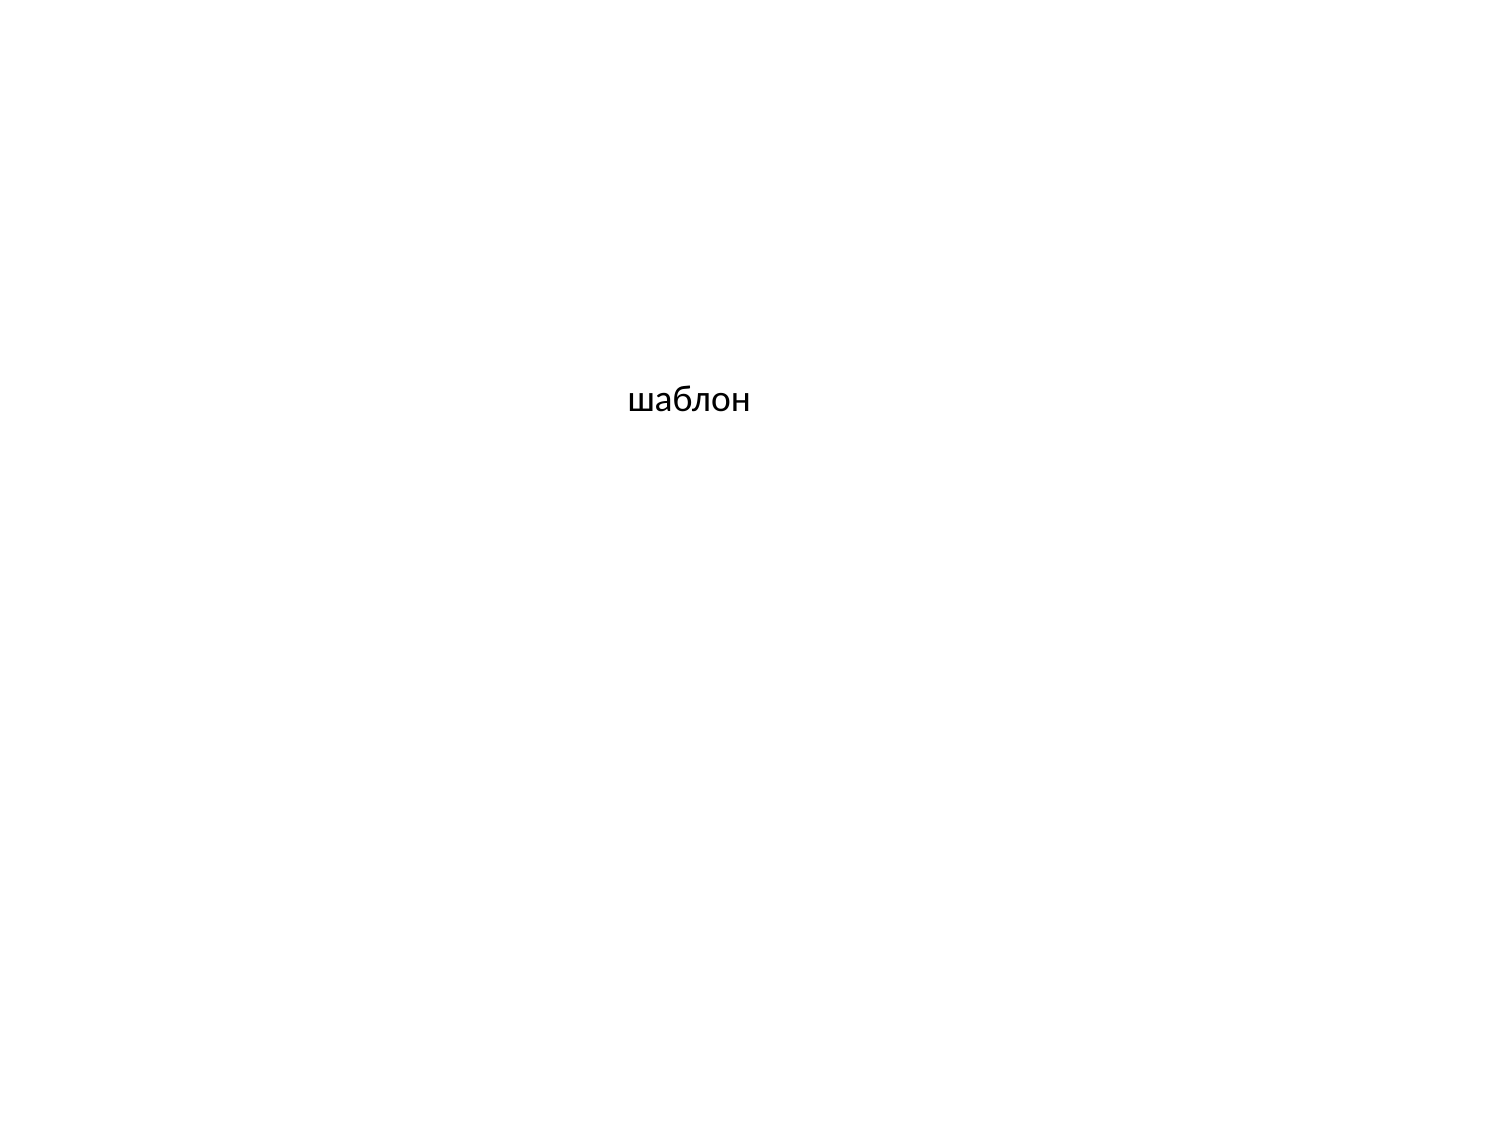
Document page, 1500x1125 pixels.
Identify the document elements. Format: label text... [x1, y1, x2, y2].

text_box шаблон [612, 366, 767, 427]
